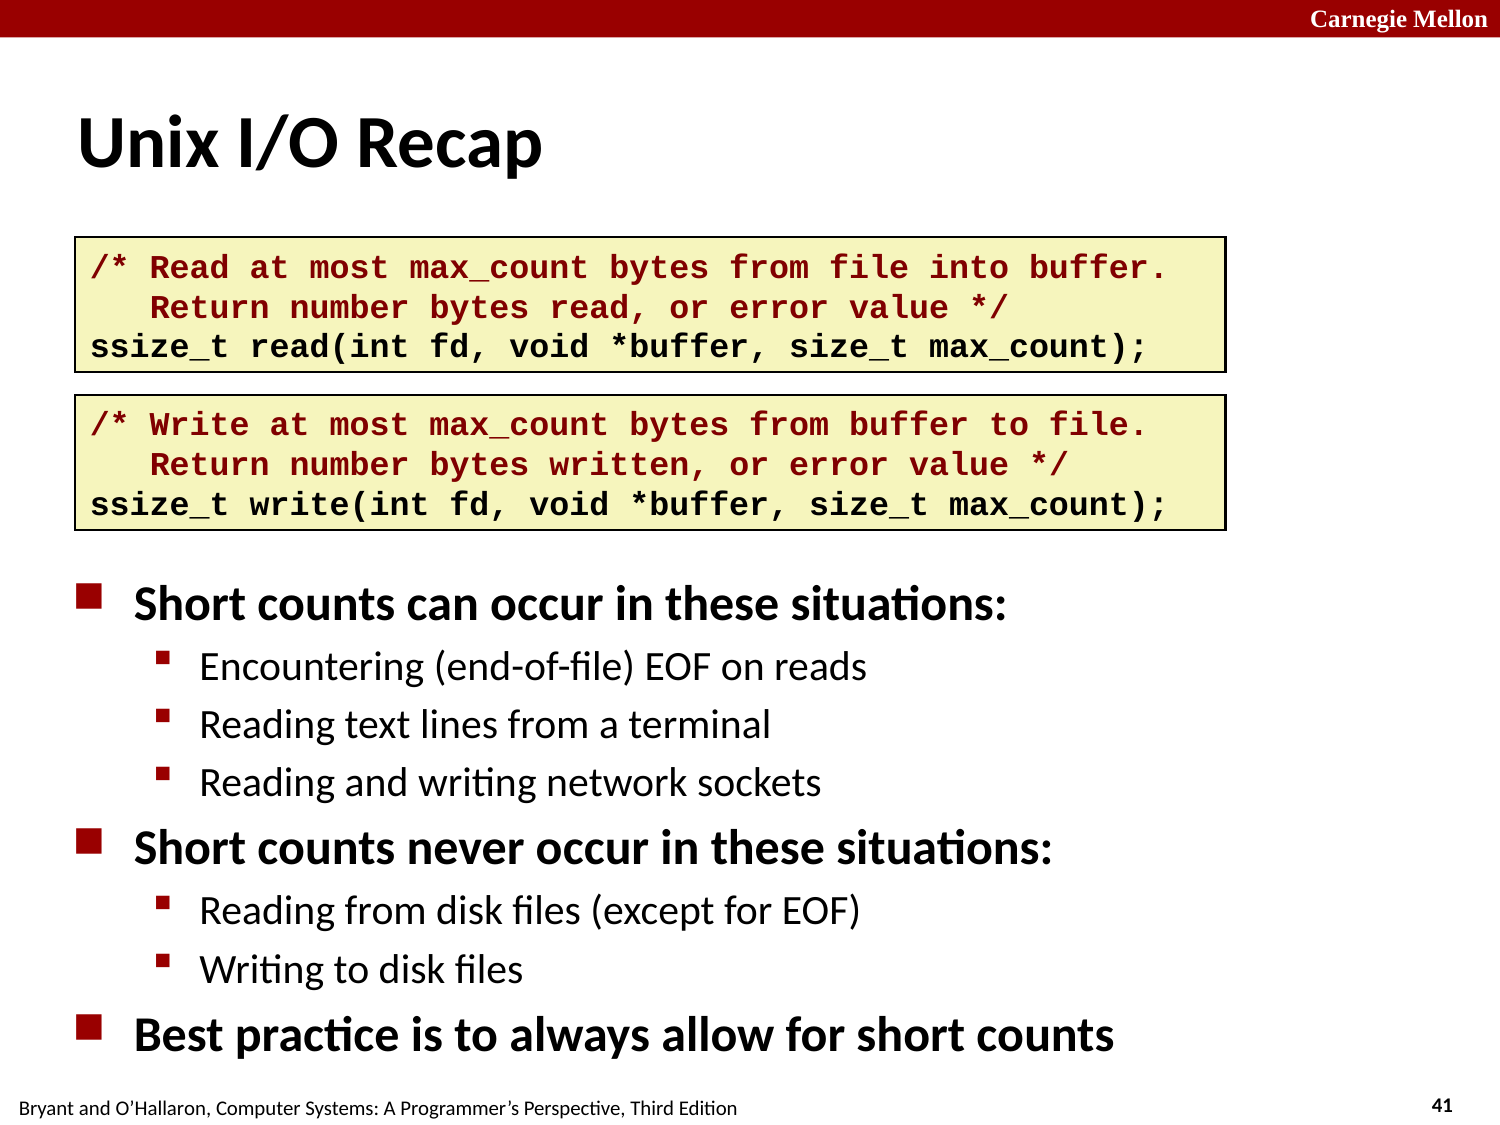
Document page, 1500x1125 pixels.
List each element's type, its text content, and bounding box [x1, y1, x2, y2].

text_box /* Read at most max_count bytes from file into buffer. Return number bytes read, or error value */ ssize_t read(int fd, void *buffer, size_t max_count); [74, 237, 1226, 372]
text_box /* Write at most max_count bytes from buffer to file. Return number bytes written, or error value */ ssize_t write(int fd, void *buffer, size_t max_count); [74, 395, 1226, 530]
list Short counts can occur in these situations: Encountering (end-of-file) EOF on reads Reading text lines from a terminal Reading and writing network sockets Short counts never occur in these situations: Reading from disk files (except for EOF) Writing to disk files Best practice is to always allow for short counts [62, 562, 1359, 891]
title Unix I/O Recap [62, 74, 1309, 201]
